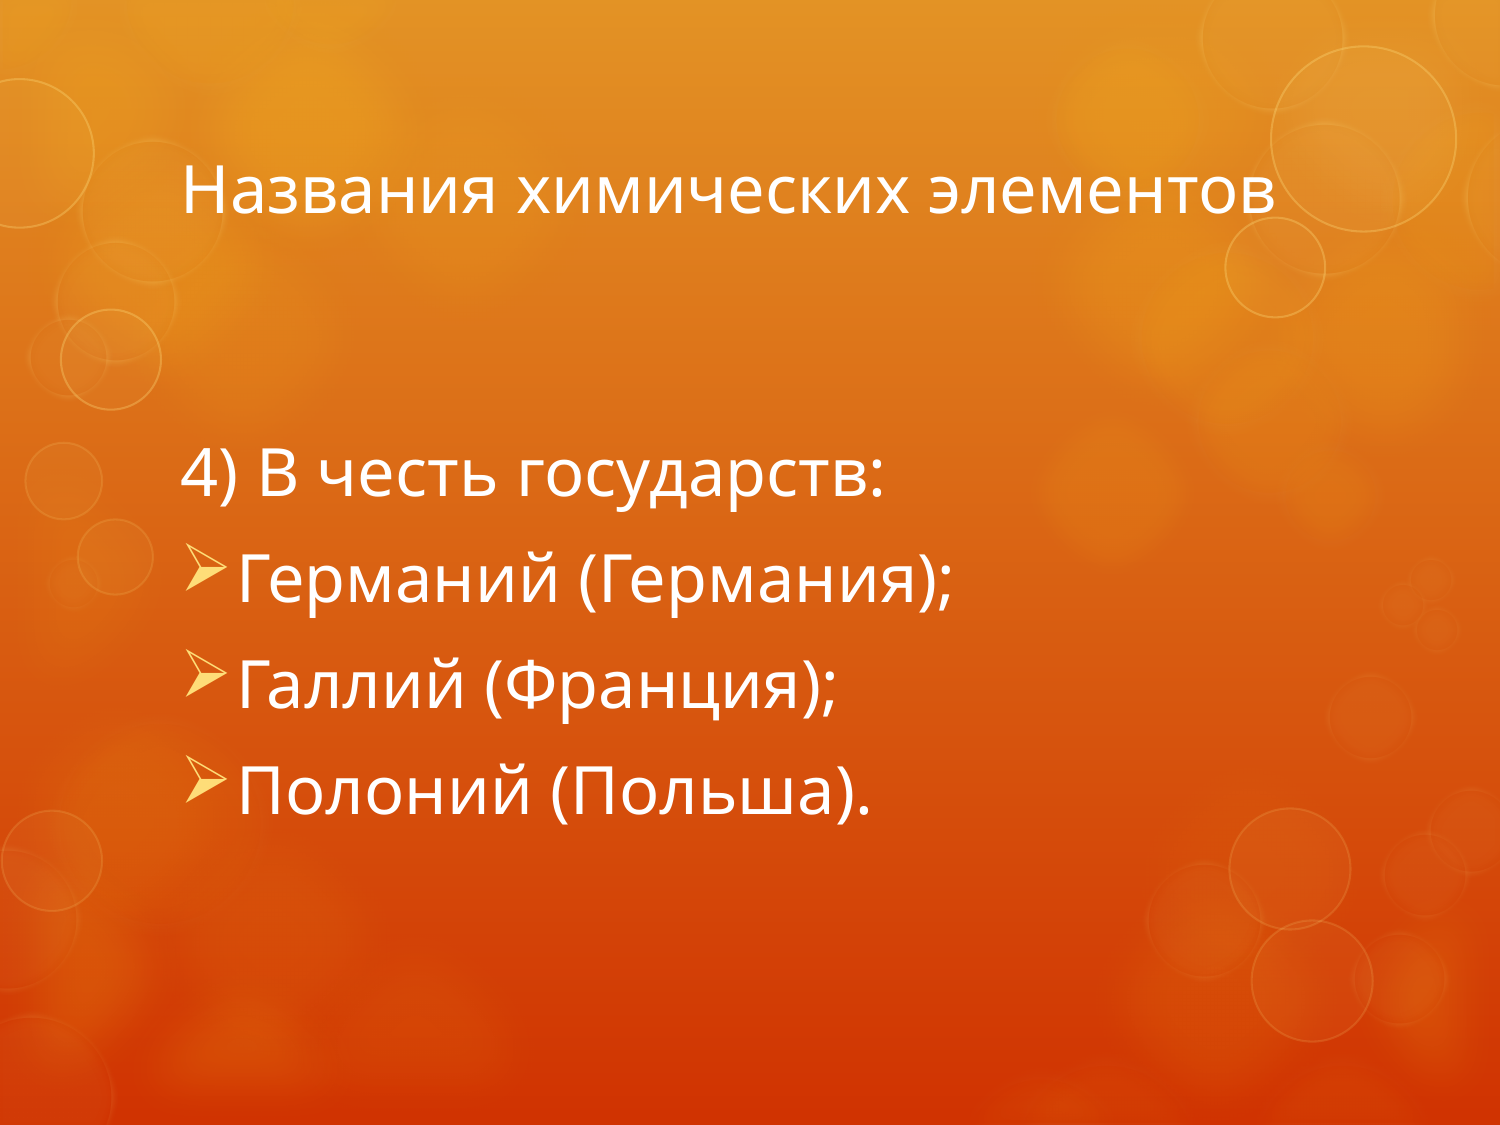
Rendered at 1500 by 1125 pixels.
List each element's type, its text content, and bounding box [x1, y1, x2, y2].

list 4) В честь государств: Германий (Германия); Галлий (Франция); Полоний (Польша). [165, 296, 1335, 962]
title Названия химических элементов [165, 110, 1447, 263]
